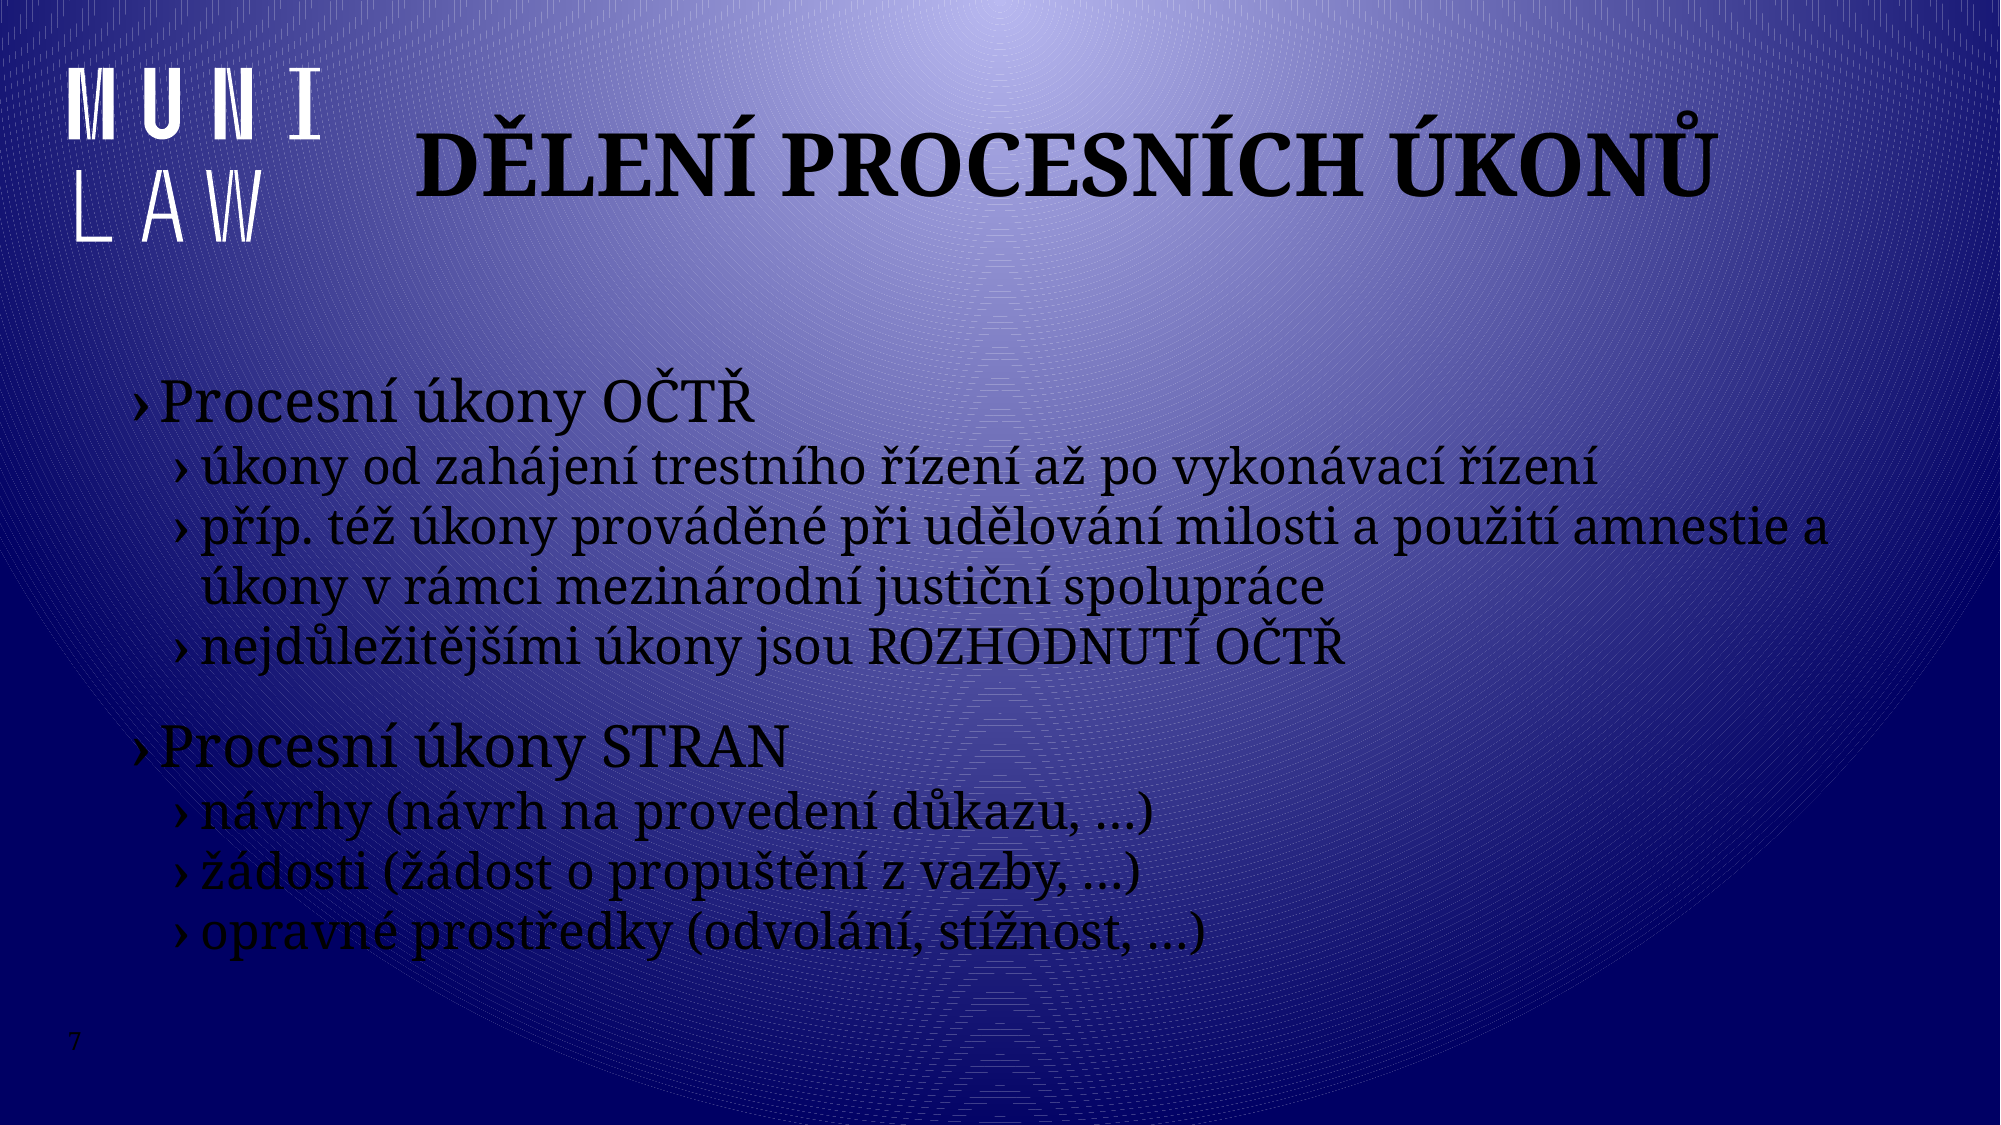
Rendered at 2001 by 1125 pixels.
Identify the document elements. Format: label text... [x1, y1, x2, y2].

title Dělení procesních úkonů [372, 67, 1763, 278]
list Procesní úkony OČTŘ úkony od zahájení trestního řízení až po vykonávací řízení příp. též úkony prováděné při udělování milosti a použití amnestie a úkony v rámci mezinárodní justiční spolupráce nejdůležitějšími úkony jsou ROZHODNUTÍ OČTŘ Procesní úkony STRAN návrhy (návrh na provedení důkazu, …) žádosti (žádost o propuštění z vazby, …) opravné prostředky (odvolání, stížnost, …) [118, 329, 1883, 957]
slide_number 7 [67, 1021, 110, 1063]
